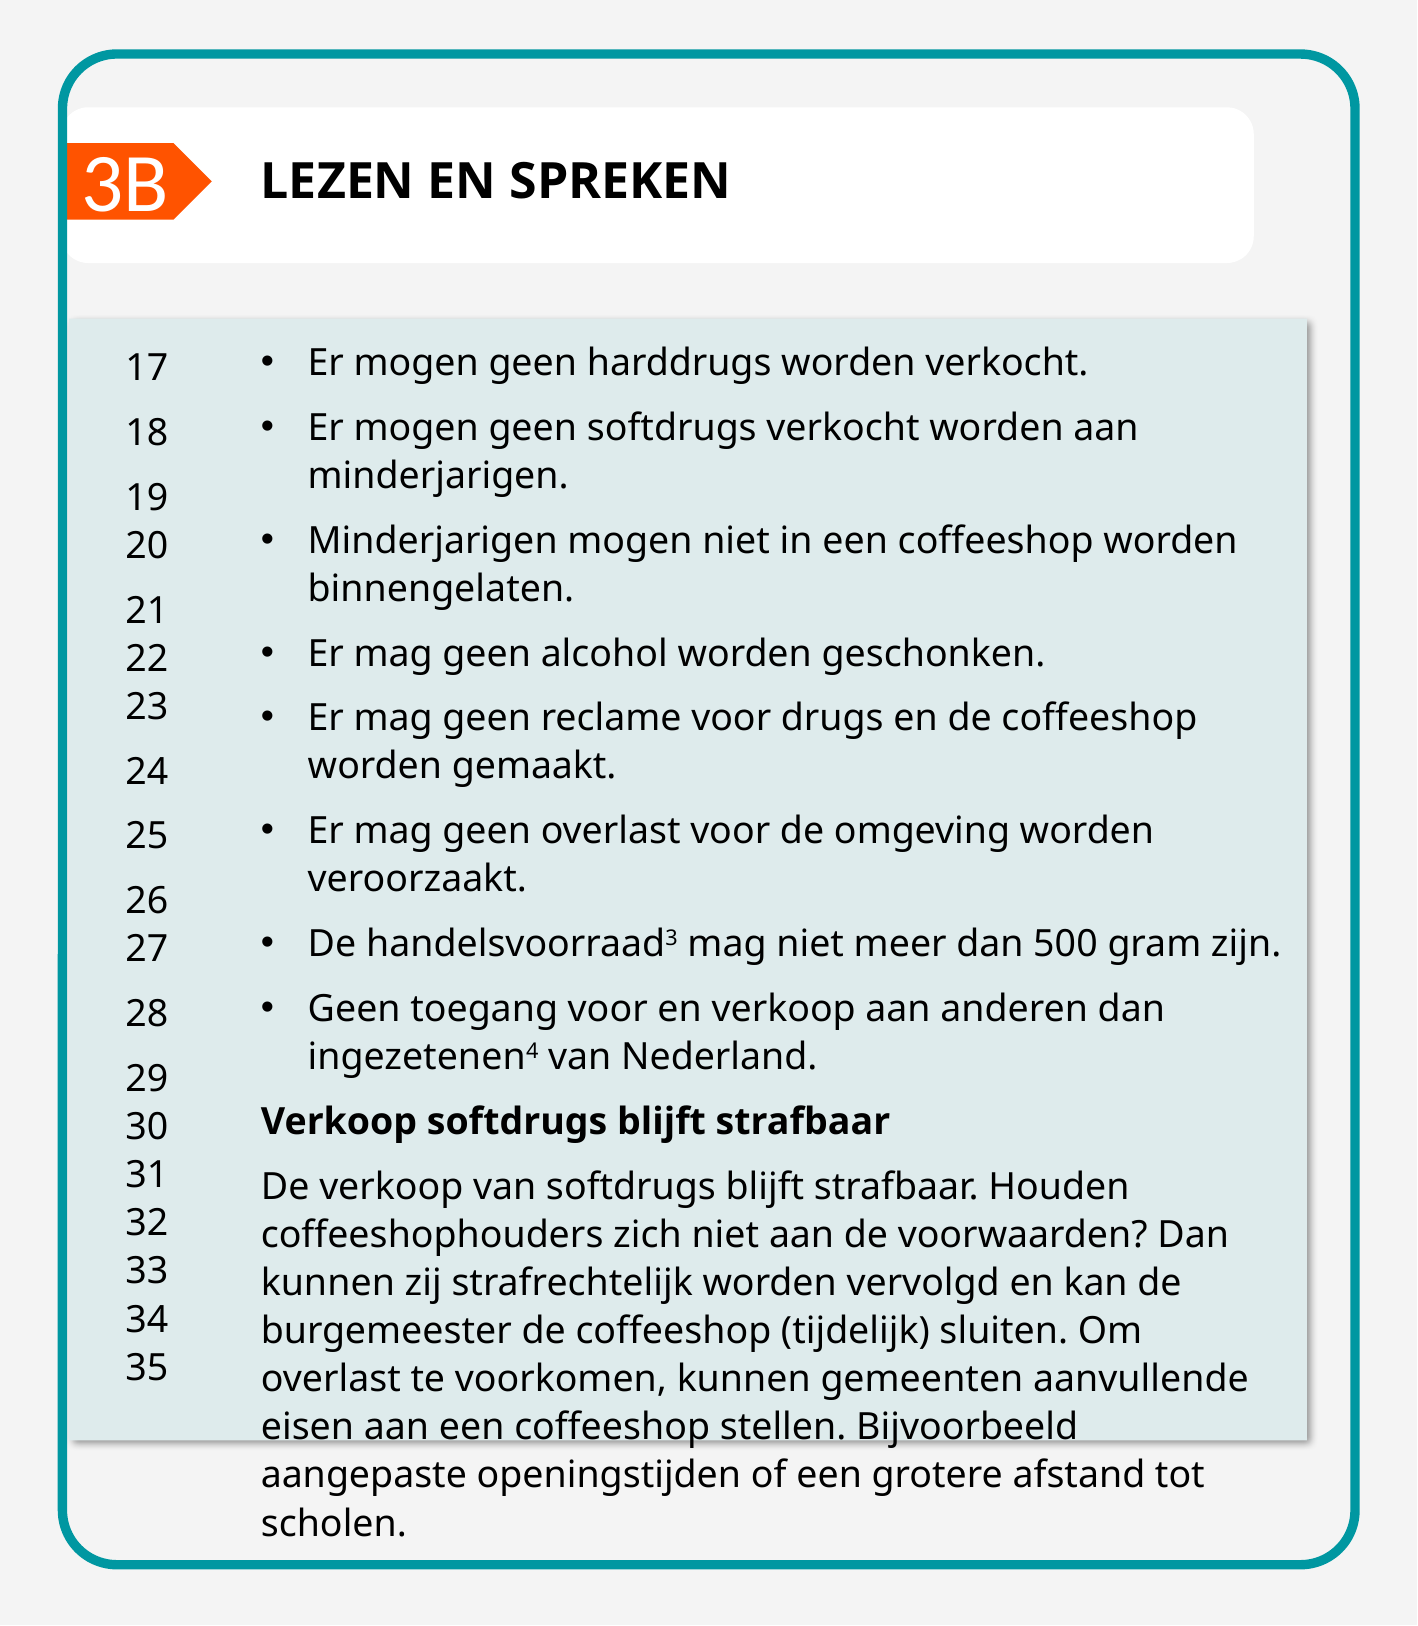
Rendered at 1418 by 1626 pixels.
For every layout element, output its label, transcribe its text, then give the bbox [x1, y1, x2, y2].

text_box Er mogen geen harddrugs worden verkocht. Er mogen geen softdrugs verkocht worden aan minderjarigen. Minderjarigen mogen niet in een coffeeshop worden binnengelaten. Er mag geen alcohol worden geschonken. Er mag geen reclame voor drugs en de coffeeshop worden gemaakt. Er mag geen overlast voor de omgeving worden veroorzaakt. De handelsvoorraad3 mag niet meer dan 500 gram zijn. Geen toegang voor en verkoop aan anderen dan ingezetenen4 van Nederland. Verkoop softdrugs blijft strafbaar De verkoop van softdrugs blijft strafbaar. Houden coffeeshophouders zich niet aan de voorwaarden? Dan kunnen zij strafrechtelijk worden vervolgd en kan de burgemeester de coffeeshop (tijdelijk) sluiten. Om overlast te voorkomen, kunnen gemeenten aanvullende eisen aan een coffeeshop stellen. Bijvoorbeeld aangepaste openingstijden of een grotere afstand tot scholen. [246, 327, 1300, 1551]
text_box [61, 52, 1357, 1566]
text_box [68, 318, 1308, 1441]
text_box 17 18 1920 21 22 23 24 25 26 27 28 2930 31 32 33 34 35 [110, 332, 184, 1396]
